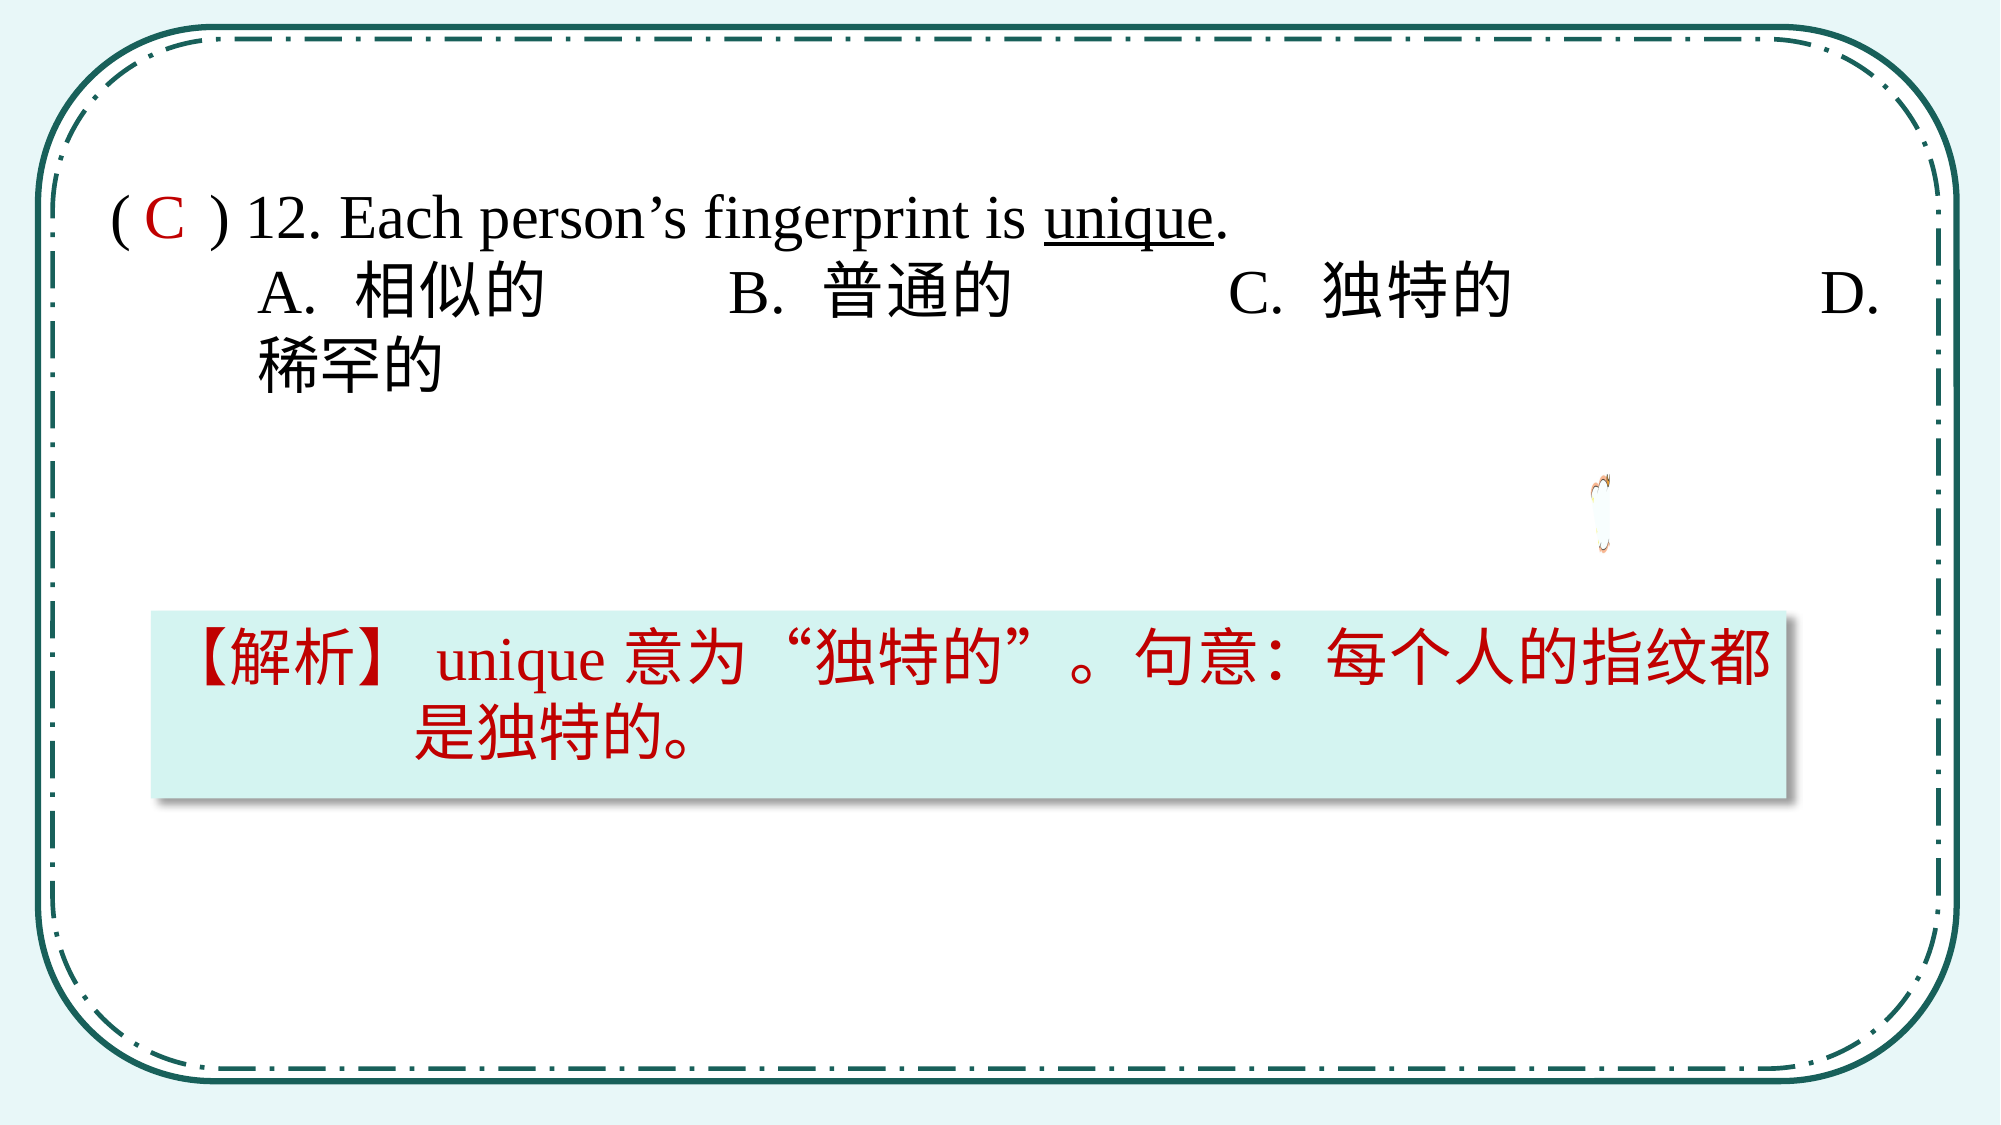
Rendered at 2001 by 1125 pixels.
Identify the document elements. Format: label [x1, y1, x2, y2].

picture [0, 0, 2000, 1125]
text_box [37, 26, 1958, 1082]
